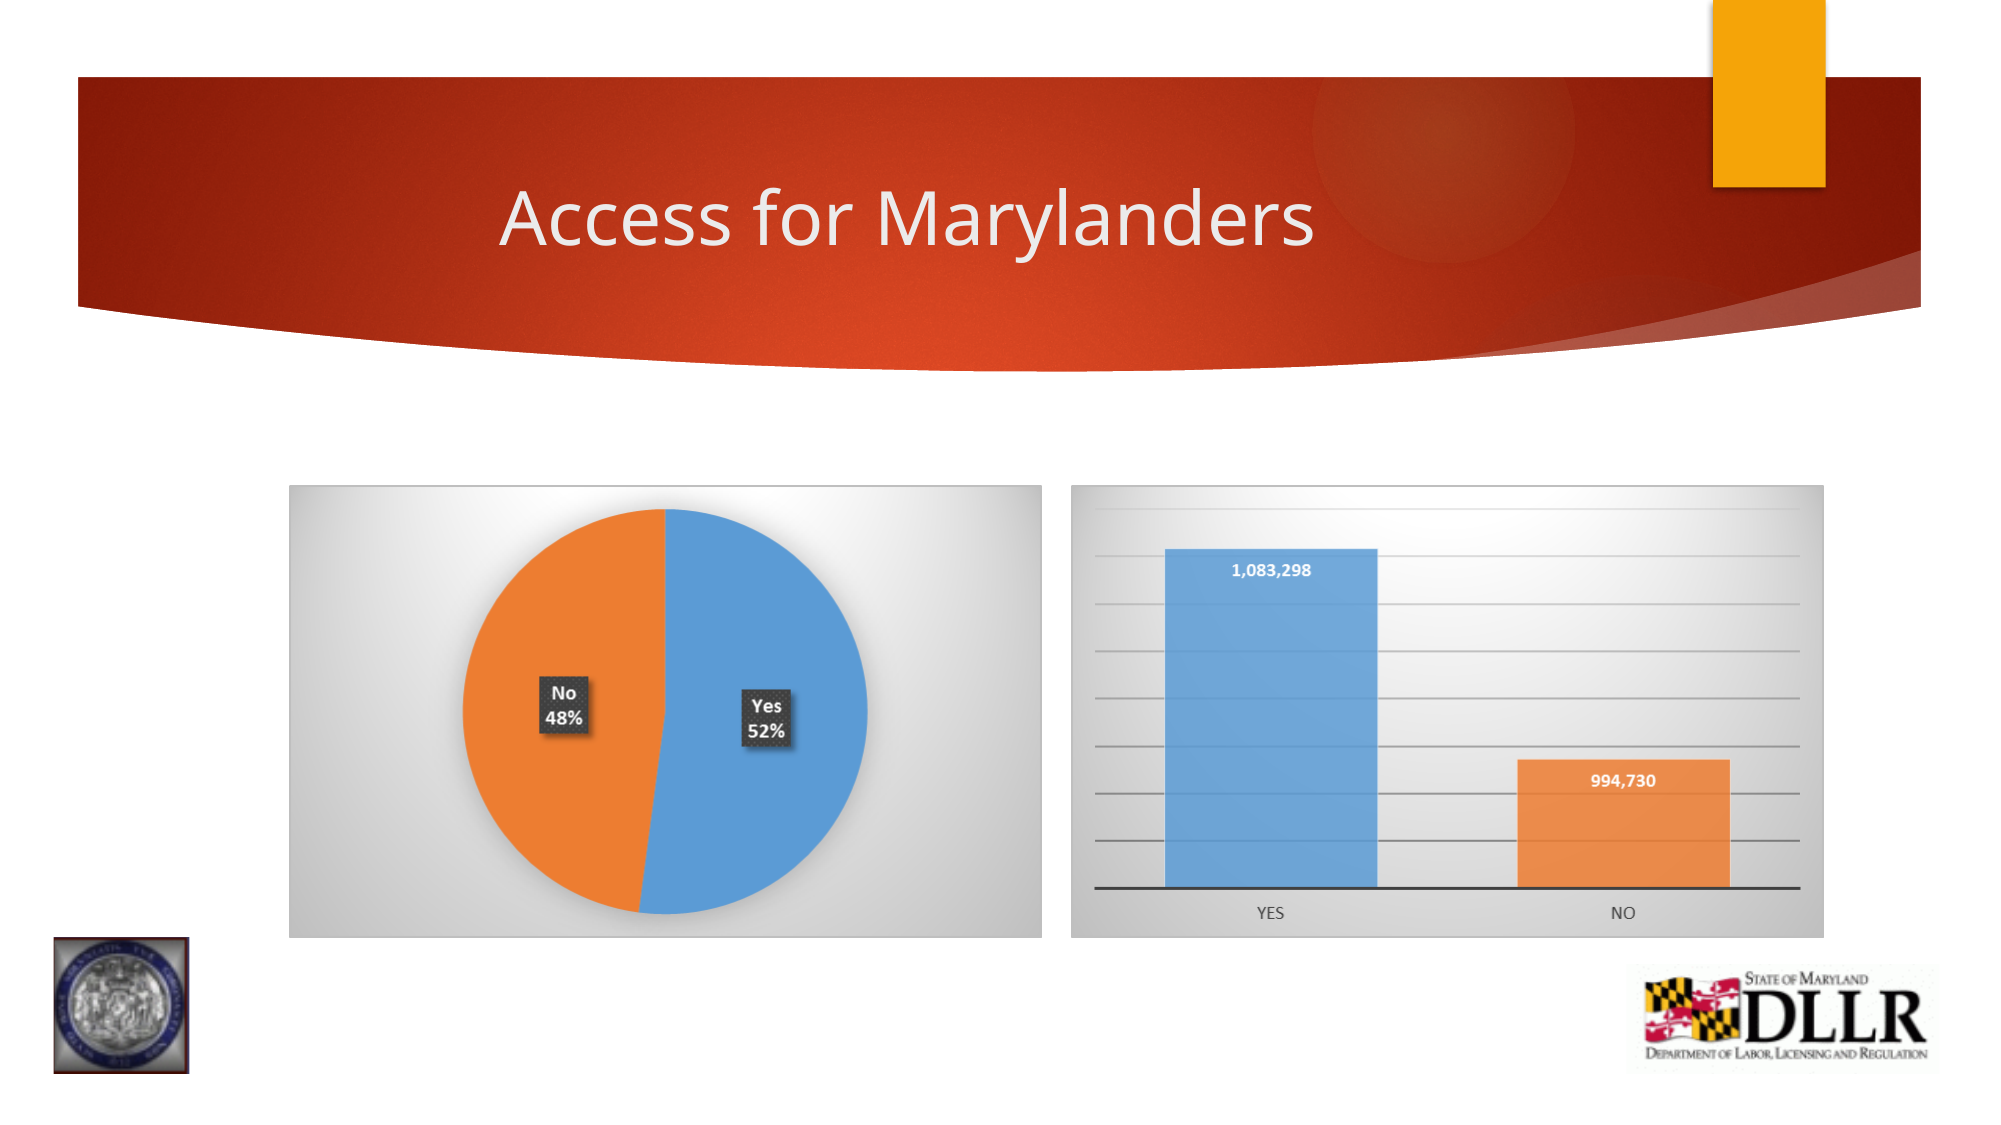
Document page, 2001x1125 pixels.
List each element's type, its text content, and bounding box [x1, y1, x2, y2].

title Access for Marylanders [189, 155, 1627, 275]
picture [1071, 485, 1824, 939]
picture [289, 485, 1042, 939]
picture [53, 937, 190, 1074]
picture [1626, 964, 1940, 1074]
